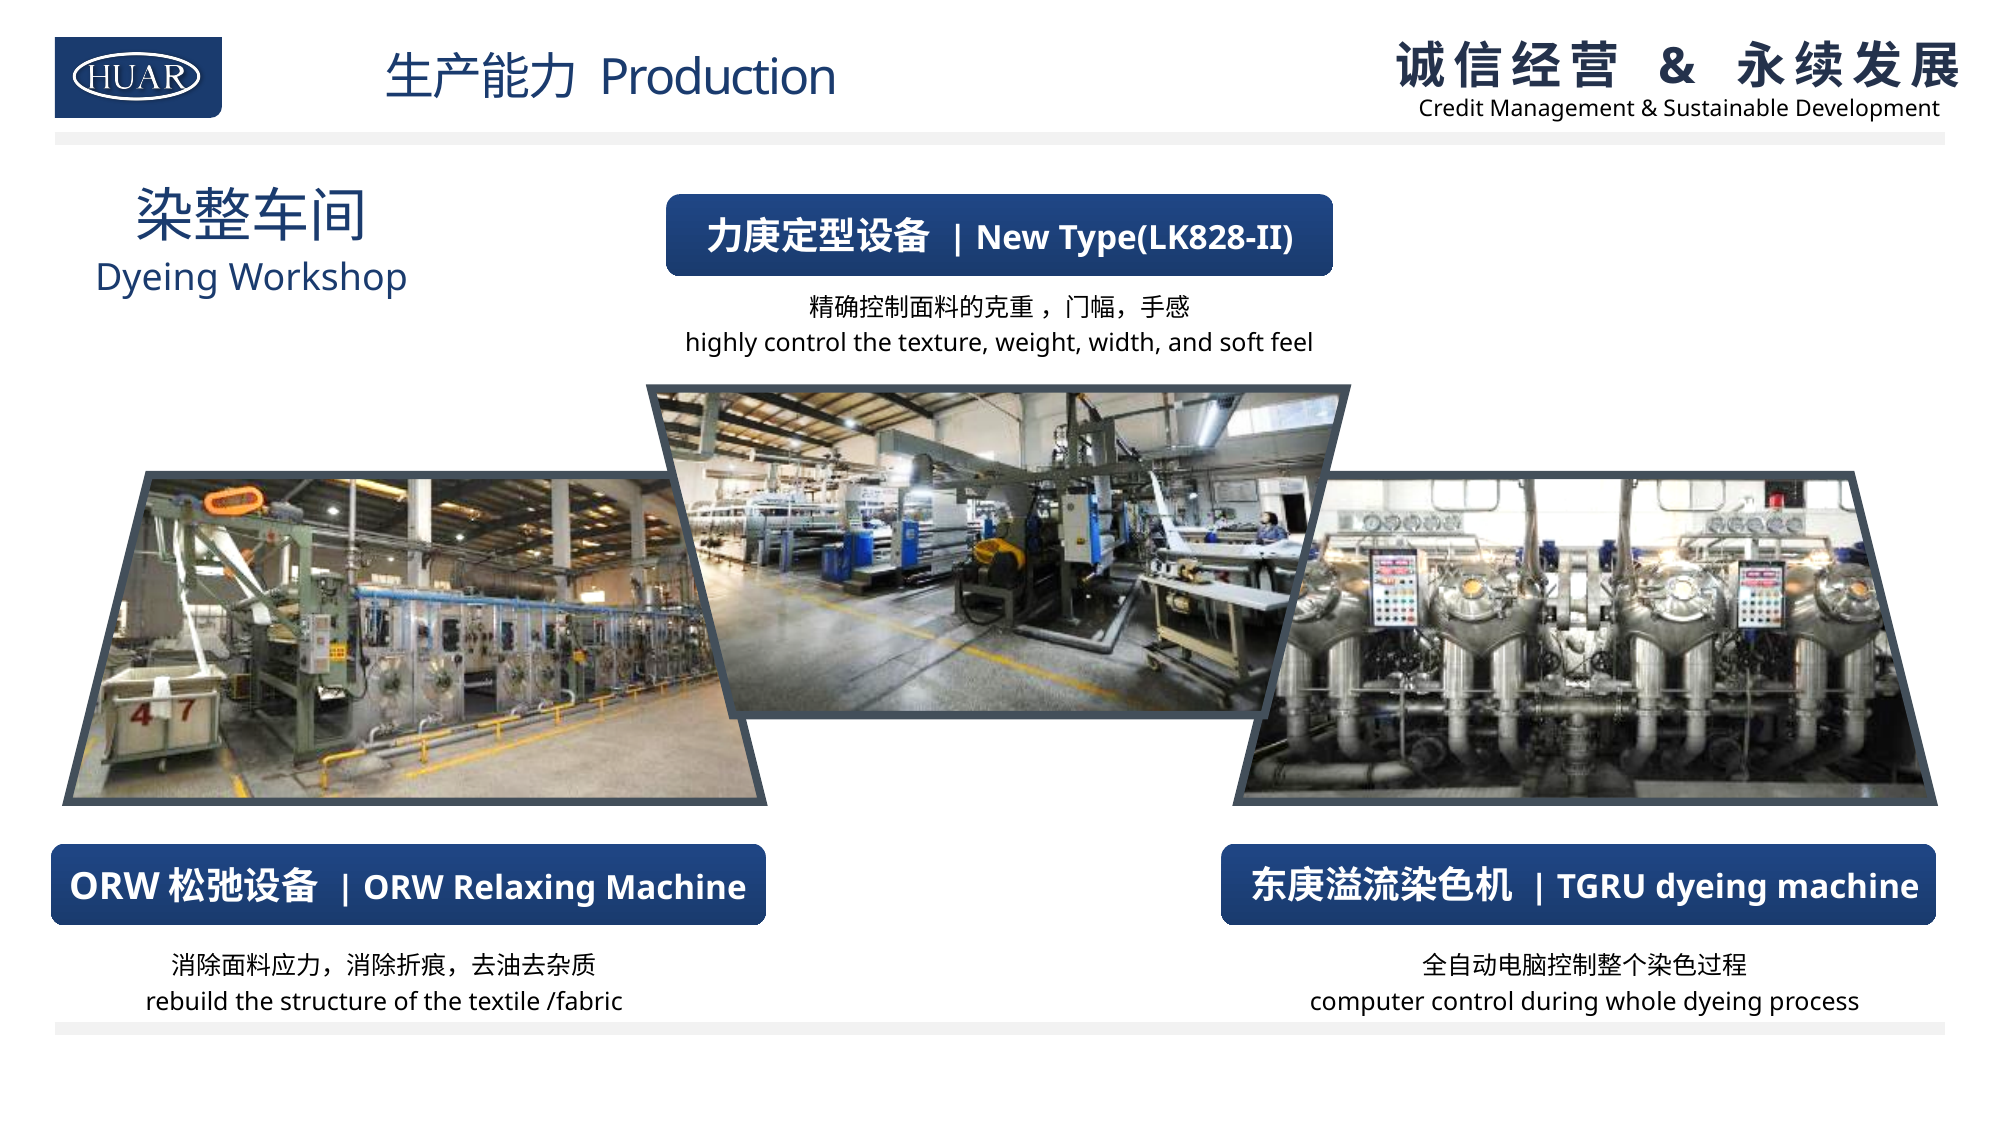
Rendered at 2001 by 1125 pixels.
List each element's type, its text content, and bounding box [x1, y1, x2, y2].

text_box 精确控制面料的克重 ，门幅，手感 highly control the texture, weight, width, and soft feel [670, 277, 1330, 365]
text_box 消除面料应力，消除折痕，去油去杂质 rebuild the structure of the textile /fabric [130, 936, 639, 1023]
text_box 生产能力 Production [369, 37, 854, 112]
picture [69, 47, 208, 107]
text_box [1221, 843, 1937, 926]
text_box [73, 171, 430, 307]
text_box 全自动电脑控制整个染色过程 computer control during whole dyeing process [1294, 936, 1876, 1023]
picture [67, 388, 1933, 802]
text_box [50, 843, 766, 926]
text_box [666, 194, 1334, 276]
